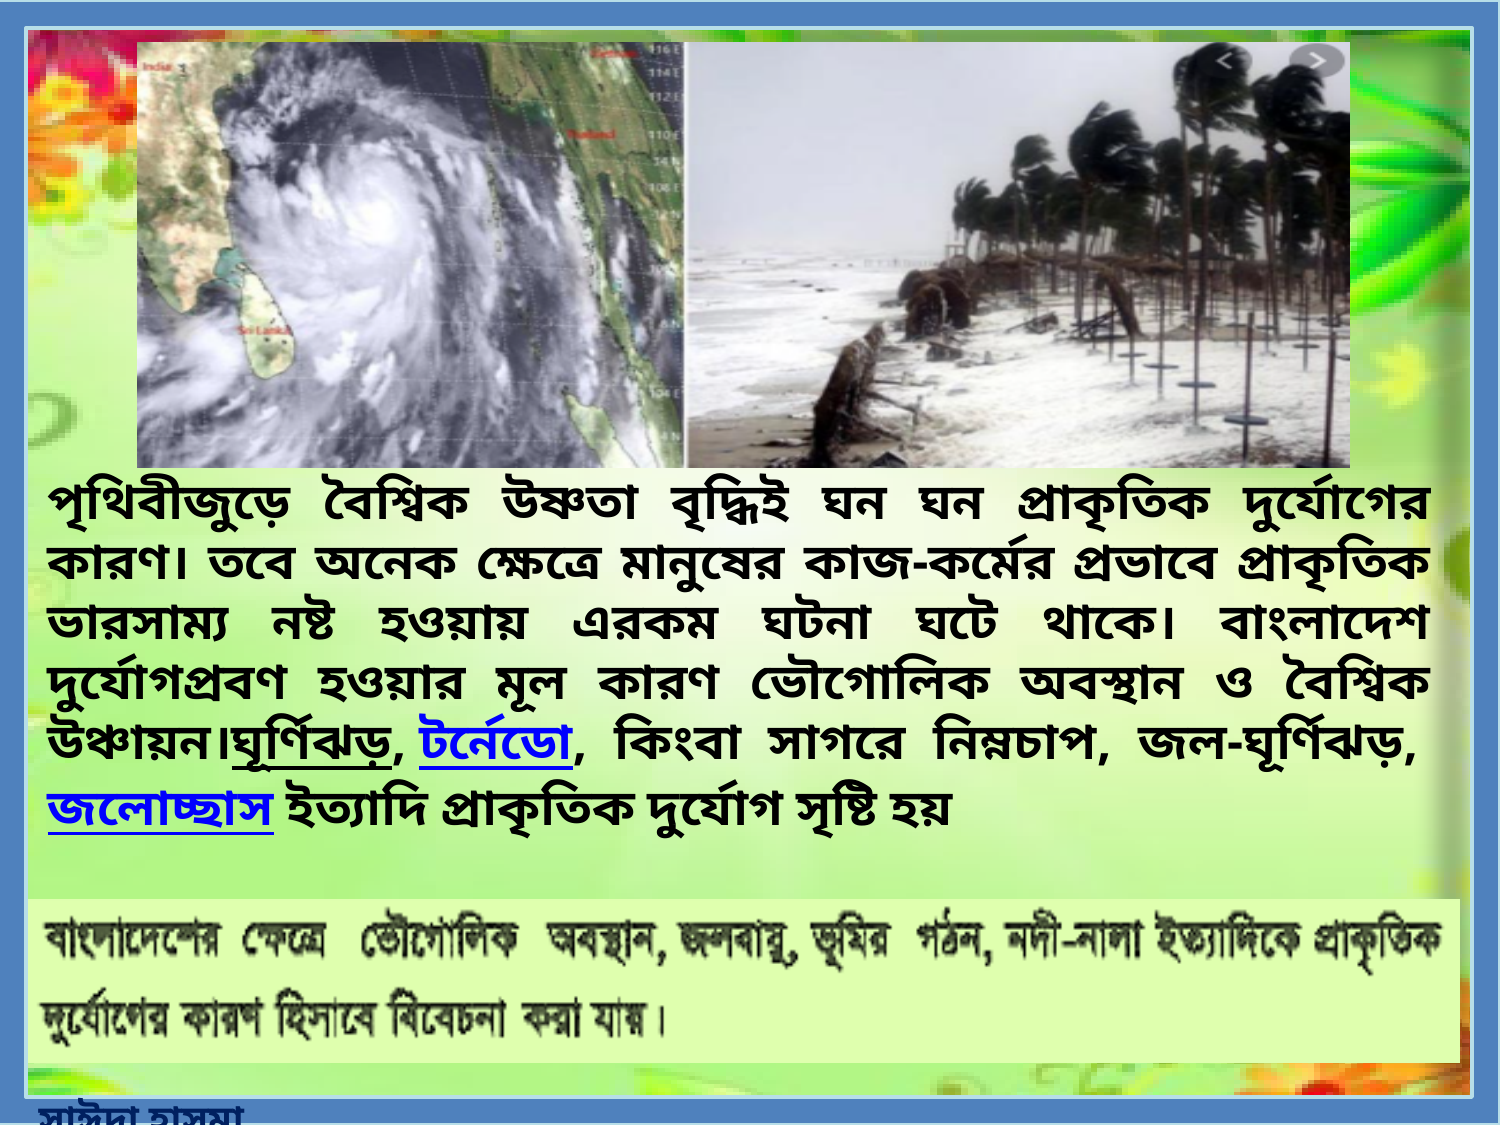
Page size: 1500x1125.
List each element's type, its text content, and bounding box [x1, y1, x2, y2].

text_box পৃথিবীজুড়ে বৈশ্বিক উষ্ণতা বৃদ্ধিই ঘন ঘন প্রাকৃতিক দুর্যোগের কারণ। তবে অনেক ক্ষেত্রে মানুষের কাজ-কর্মের প্রভাবে প্রাকৃতিক ভারসাম্য নষ্ট হওয়ায় এরকম ঘটনা ঘটে থাকে। বাংলাদেশ দুর্যোগপ্রবণ হওয়ার মূল কারণ ভৌগোলিক অবস্থান ও বৈশ্বিক উঞ্চায়ন।ঘূর্ণিঝড়, টর্নেডো, কিংবা সাগরে নিম্নচাপ, জল-ঘূর্ণিঝড়, জলোচ্ছাস ইত্যাদি প্রাকৃতিক দুর্যোগ সৃষ্টি হয় [32, 462, 1446, 848]
picture [137, 42, 1351, 468]
picture [28, 899, 1460, 1063]
